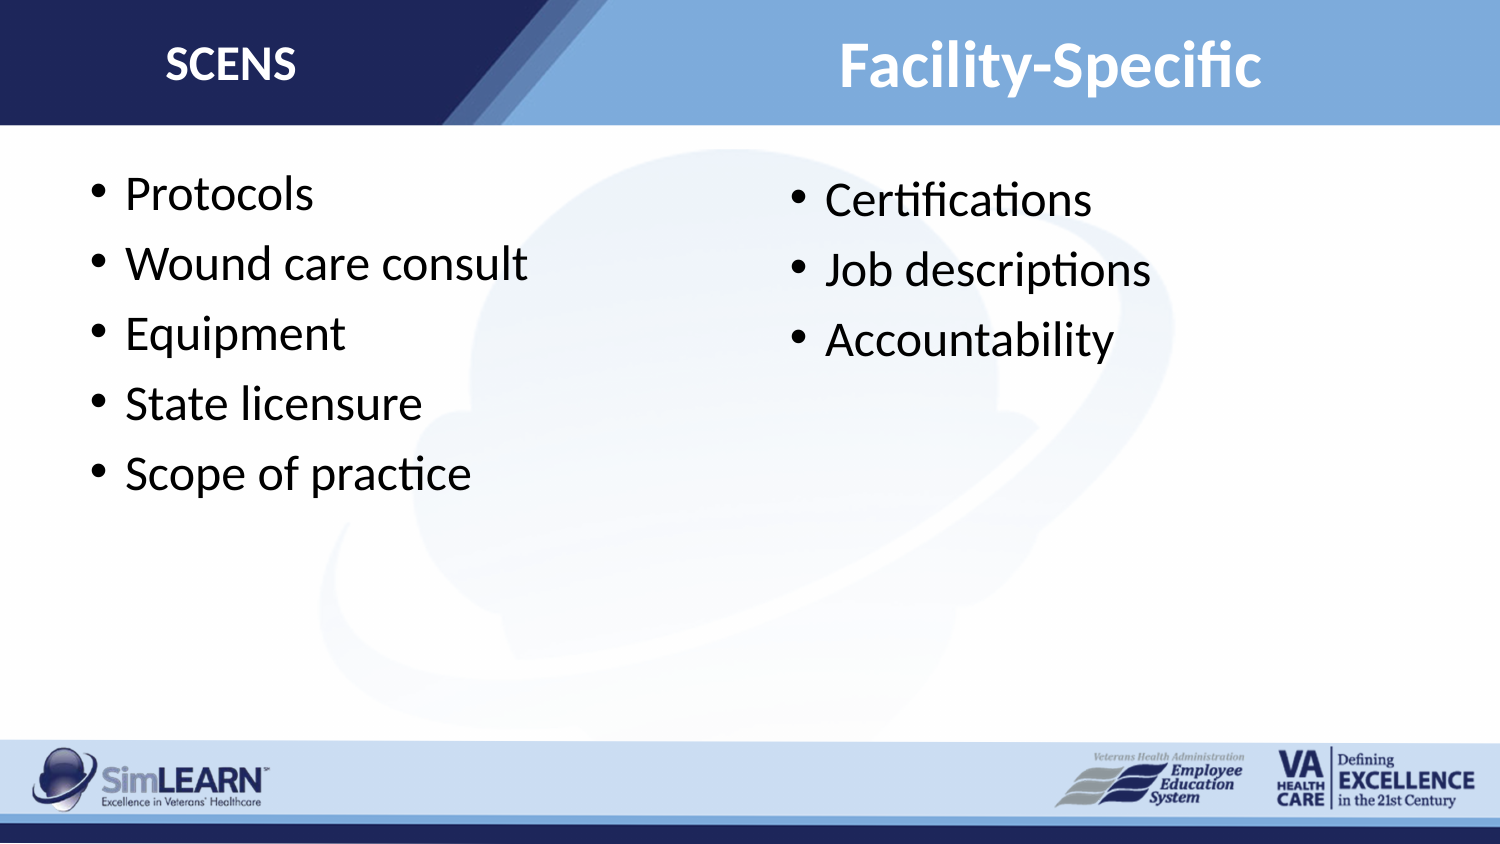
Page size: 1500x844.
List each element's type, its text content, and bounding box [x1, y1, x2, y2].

title Facility-Specific [611, 0, 1500, 123]
picture [0, 0, 1500, 844]
text_box Certifications Job descriptions Accountability [774, 159, 1400, 717]
text_box SCENS [0, 0, 463, 122]
list Protocols Wound care consult Equipment State licensure Scope of practice [75, 153, 700, 711]
